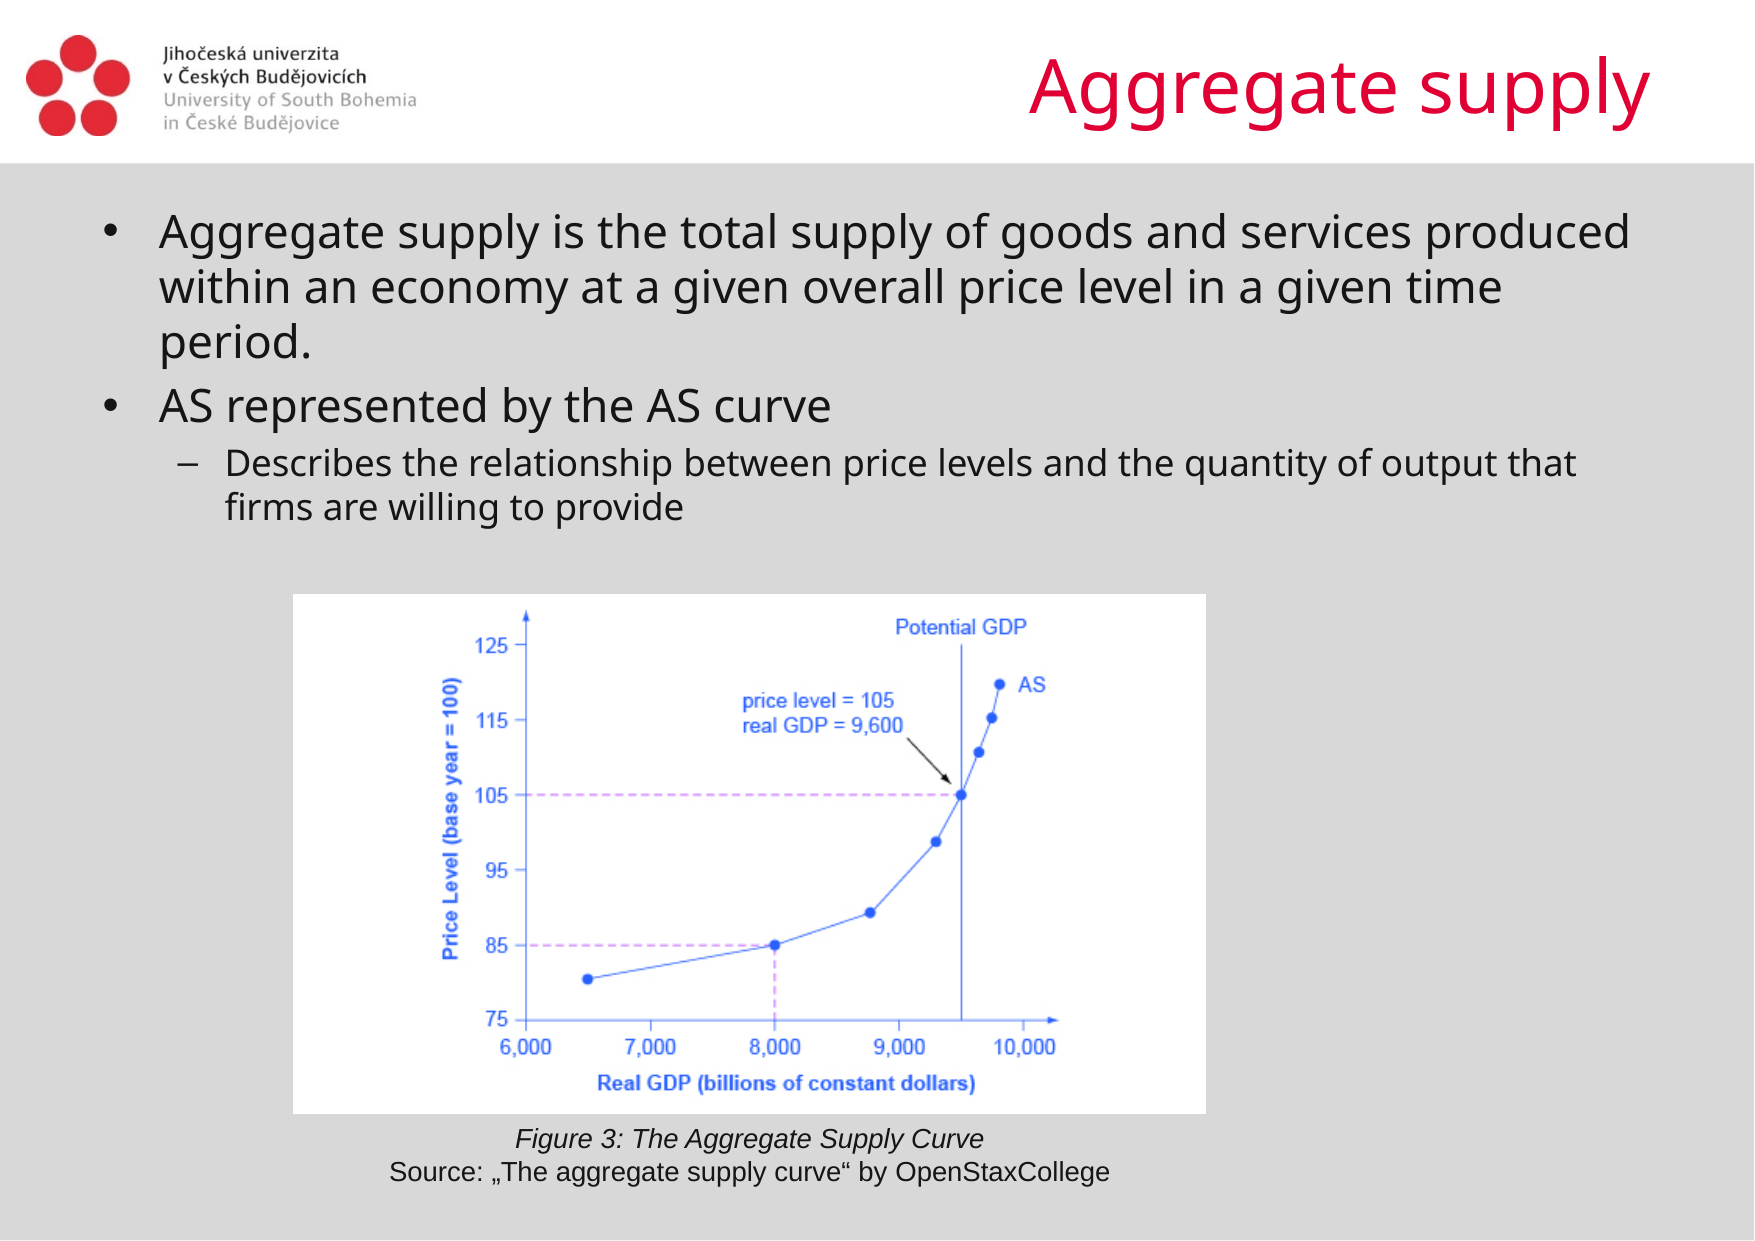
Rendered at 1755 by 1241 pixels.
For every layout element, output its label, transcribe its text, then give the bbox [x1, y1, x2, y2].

picture [293, 593, 1207, 1114]
list Aggregate supply is the total supply of goods and services produced within an economy at a given overall price level in a given time period. AS represented by the AS curve Describes the relationship between price levels and the quantity of output that firms are willing to provide [87, 194, 1667, 1109]
title Aggregate supply [448, 29, 1667, 139]
picture [26, 35, 417, 136]
text_box Figure 3: The Aggregate Supply Curve Source: „The aggregate supply curve“ by OpenStaxCollege [374, 1122, 1126, 1228]
